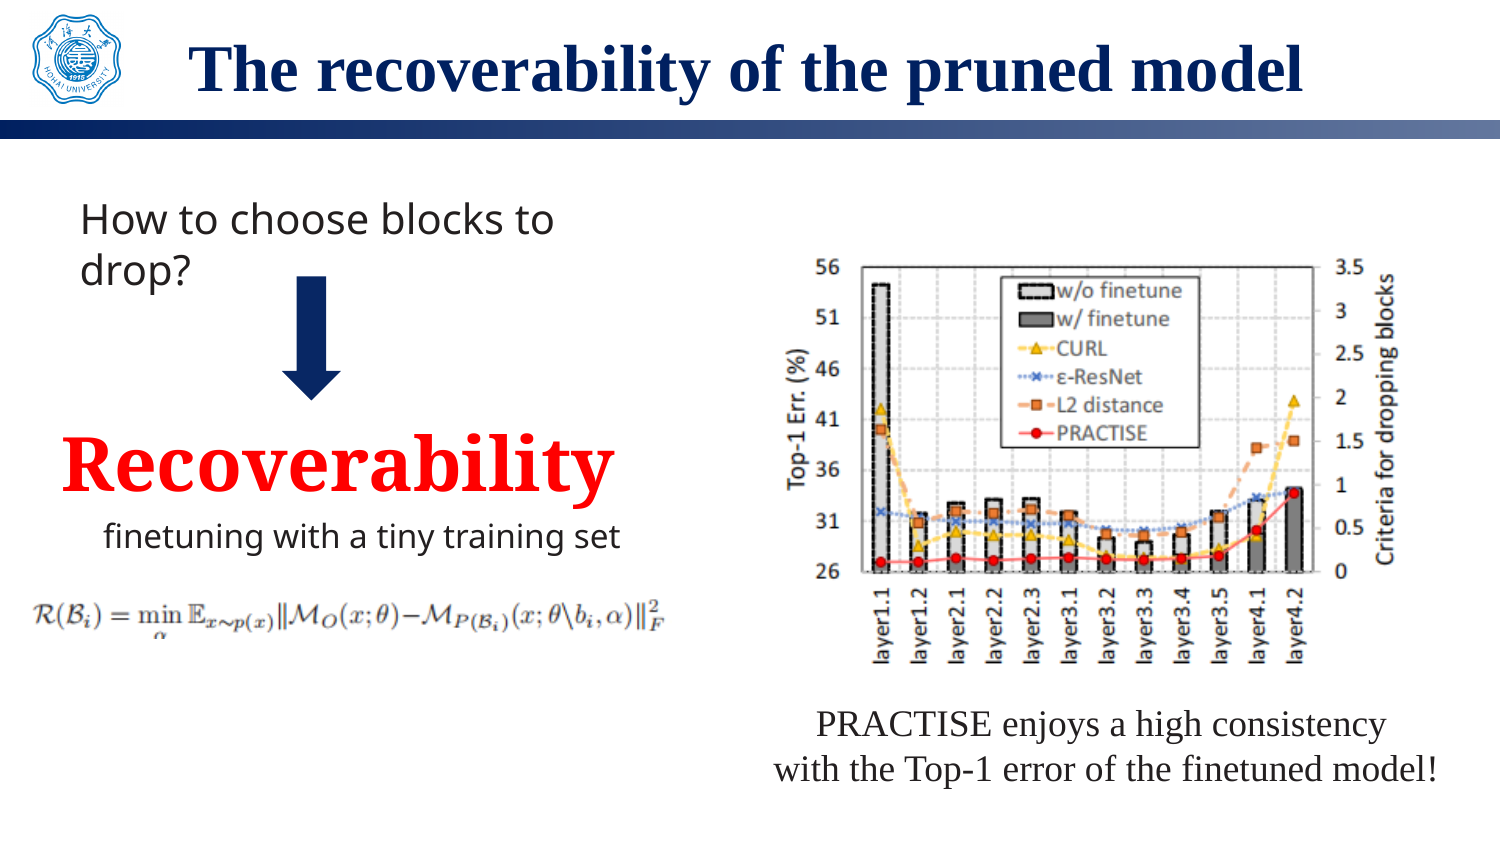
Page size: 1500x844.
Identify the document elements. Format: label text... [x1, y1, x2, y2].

text_box PRACTISE enjoys a high consistency with the Top-1 error of the finetuned model! [712, 691, 1500, 797]
text_box finetuning with a tiny training set [88, 507, 762, 563]
title The recoverability of the pruned model [11, 17, 1483, 112]
picture [767, 240, 1412, 684]
picture [29, 11, 124, 17]
text_box How to choose blocks to drop? [64, 185, 635, 301]
picture [27, 587, 672, 640]
text_box [281, 276, 341, 401]
text_box Recoverability [0, 408, 752, 514]
